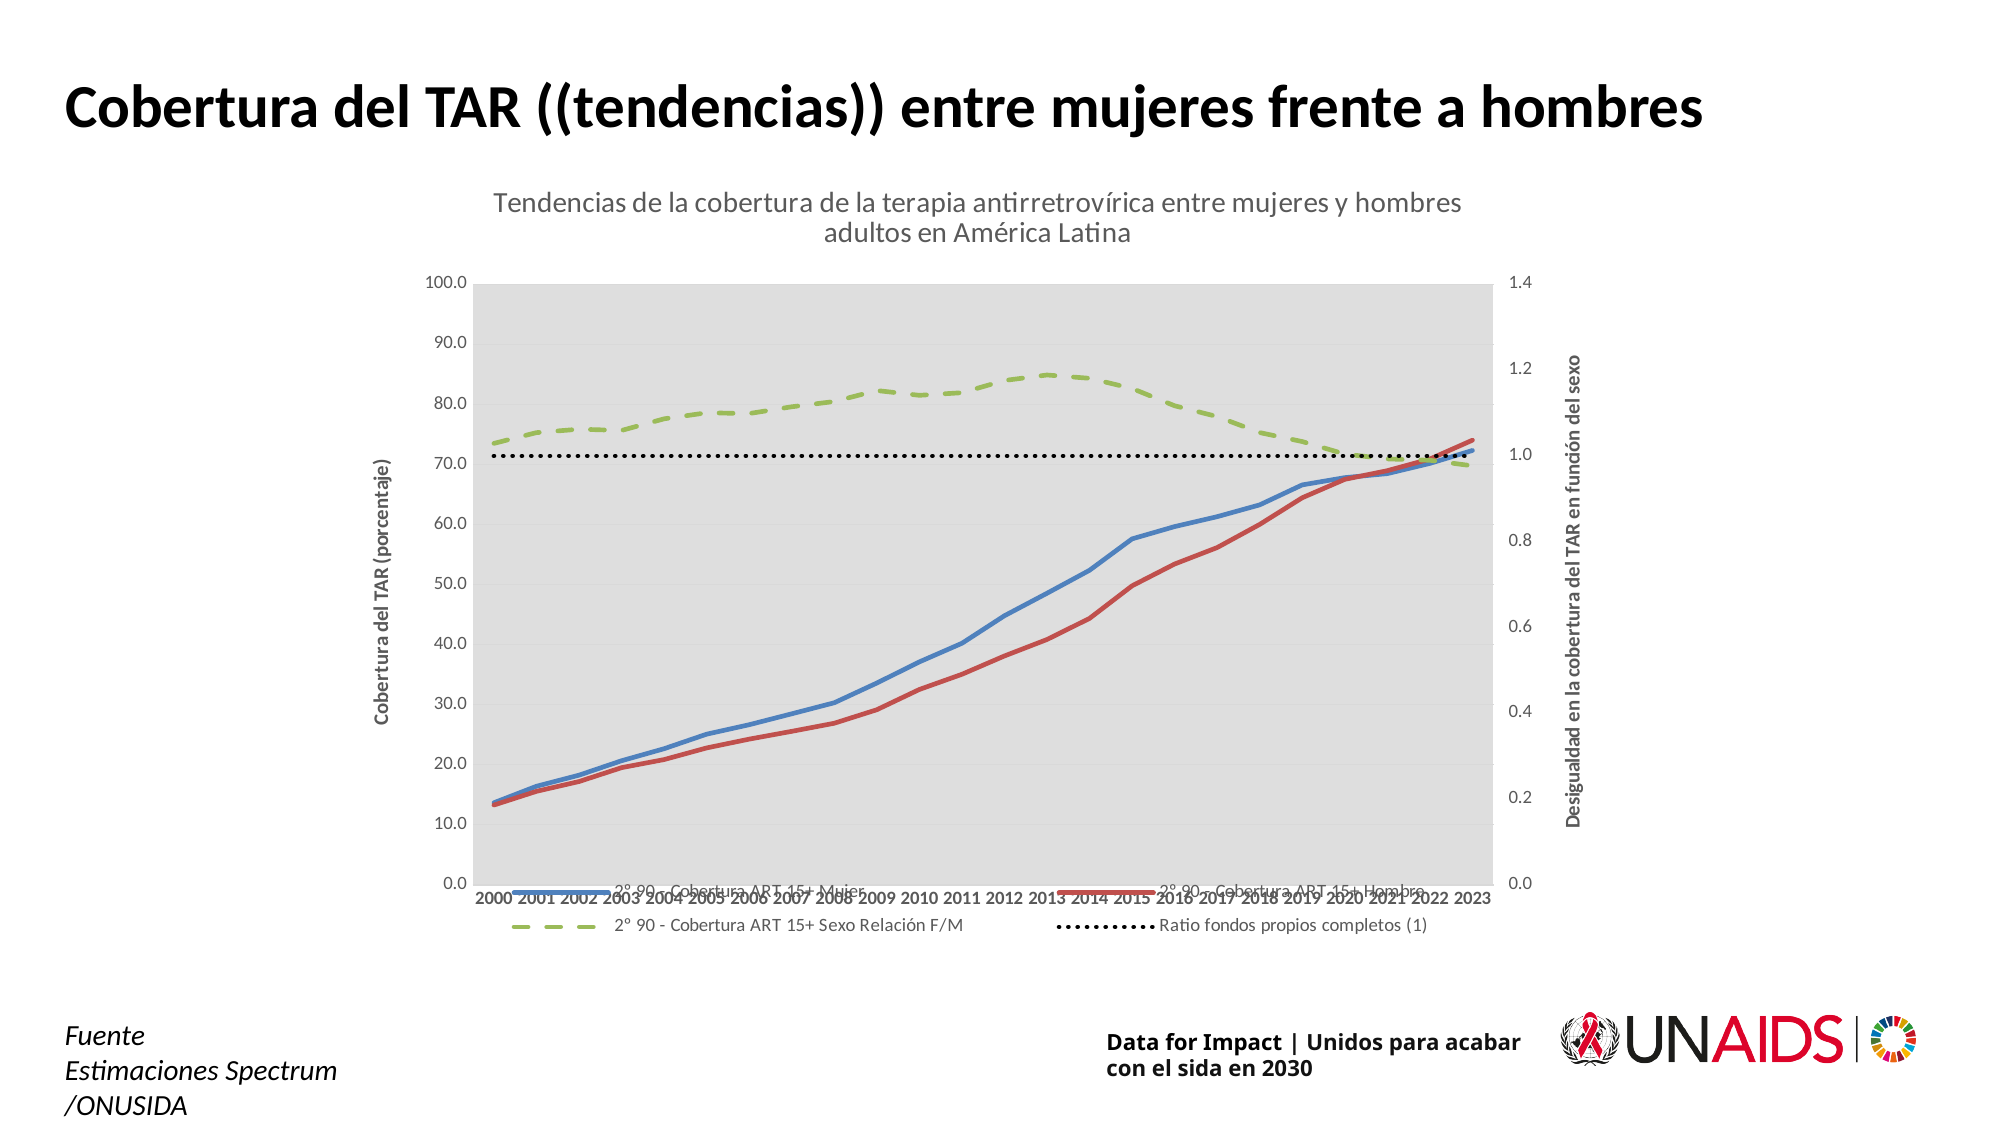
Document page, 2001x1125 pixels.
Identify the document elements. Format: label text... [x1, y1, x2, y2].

title Cobertura del TAR ((tendencias)) entre mujeres frente a hombres [50, 30, 1906, 176]
picture [1560, 1012, 1917, 1066]
text_box Fuente Estimaciones Spectrum /ONUSIDA [49, 1009, 463, 1125]
chart [339, 157, 1617, 968]
